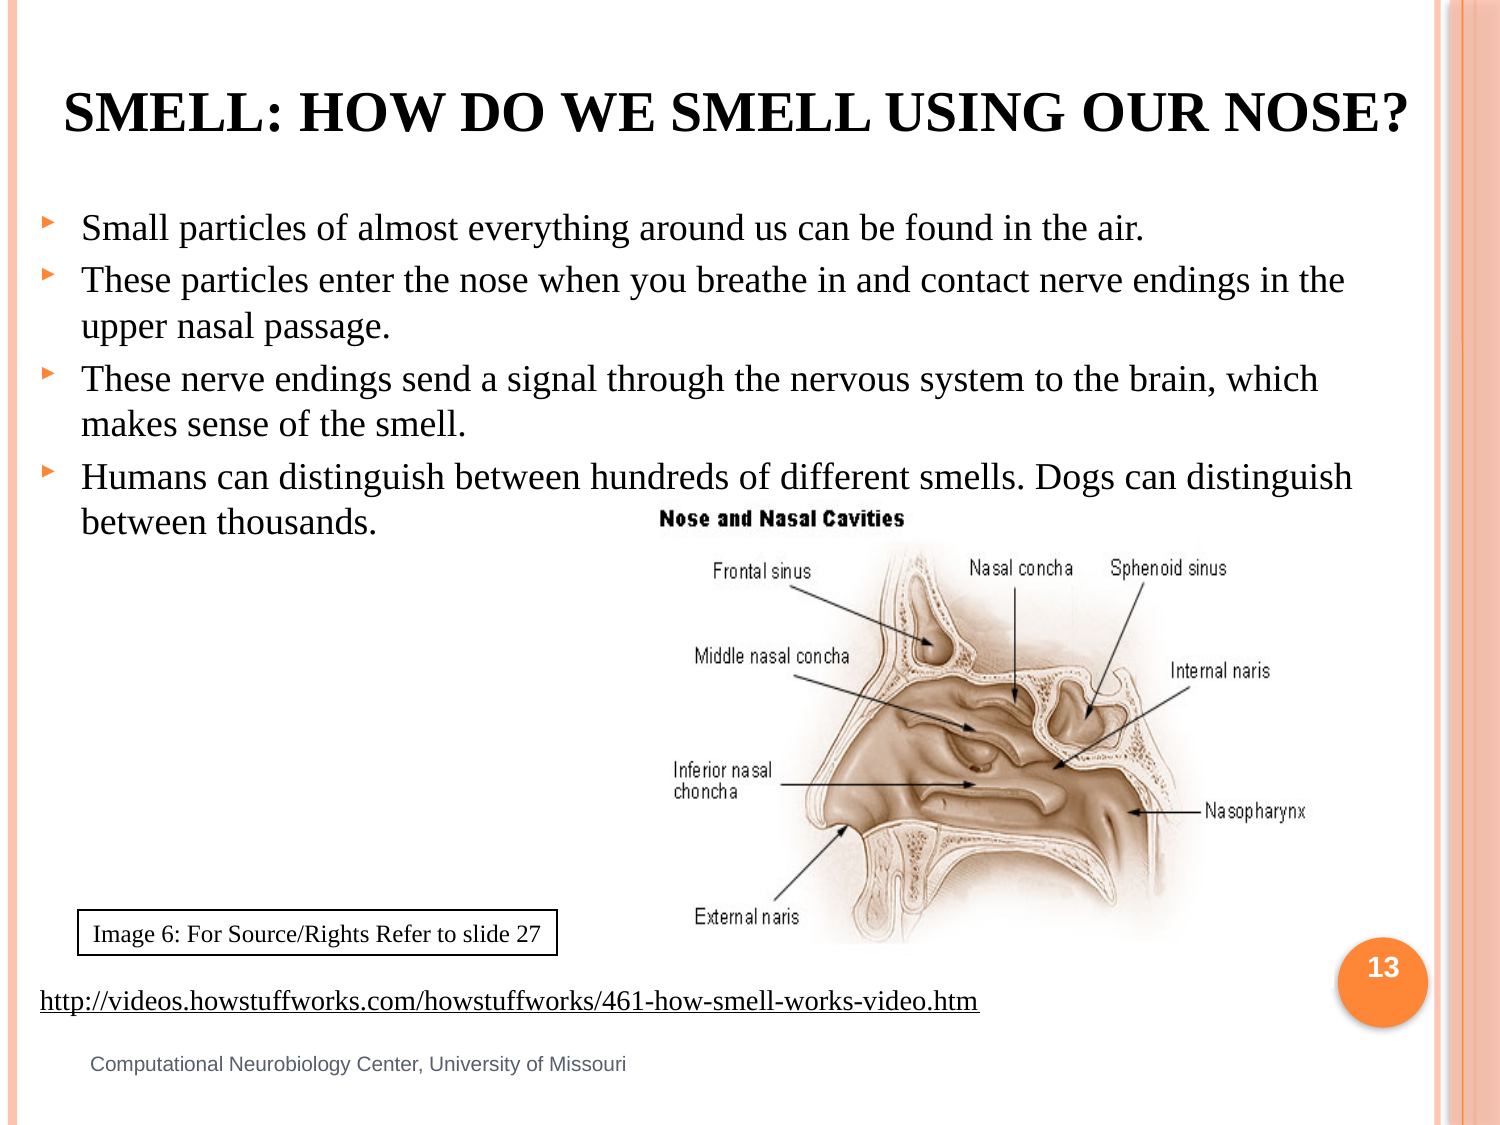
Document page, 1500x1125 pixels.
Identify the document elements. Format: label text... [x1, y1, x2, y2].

list Small particles of almost everything around us can be found in the air. These particles enter the nose when you breathe in and contact nerve endings in the upper nasal passage. These nerve endings send a signal through the nervous system to the brain, which makes sense of the smell. Humans can distinguish between hundreds of different smells. Dogs can distinguish between thousands. http://videos.howstuffworks.com/howstuffworks/461-how-smell-works-video.htm [24, 194, 1438, 1026]
footer Computational Neurobiology Center, University of Missouri [75, 1042, 1425, 1103]
text_box Image 6: For Source/Rights Refer to slide 27 [78, 910, 557, 955]
picture [649, 499, 1335, 988]
slide_number 13 [1333, 940, 1434, 1026]
title Smell: How do we Smell Using our Nose? [37, 0, 1438, 150]
